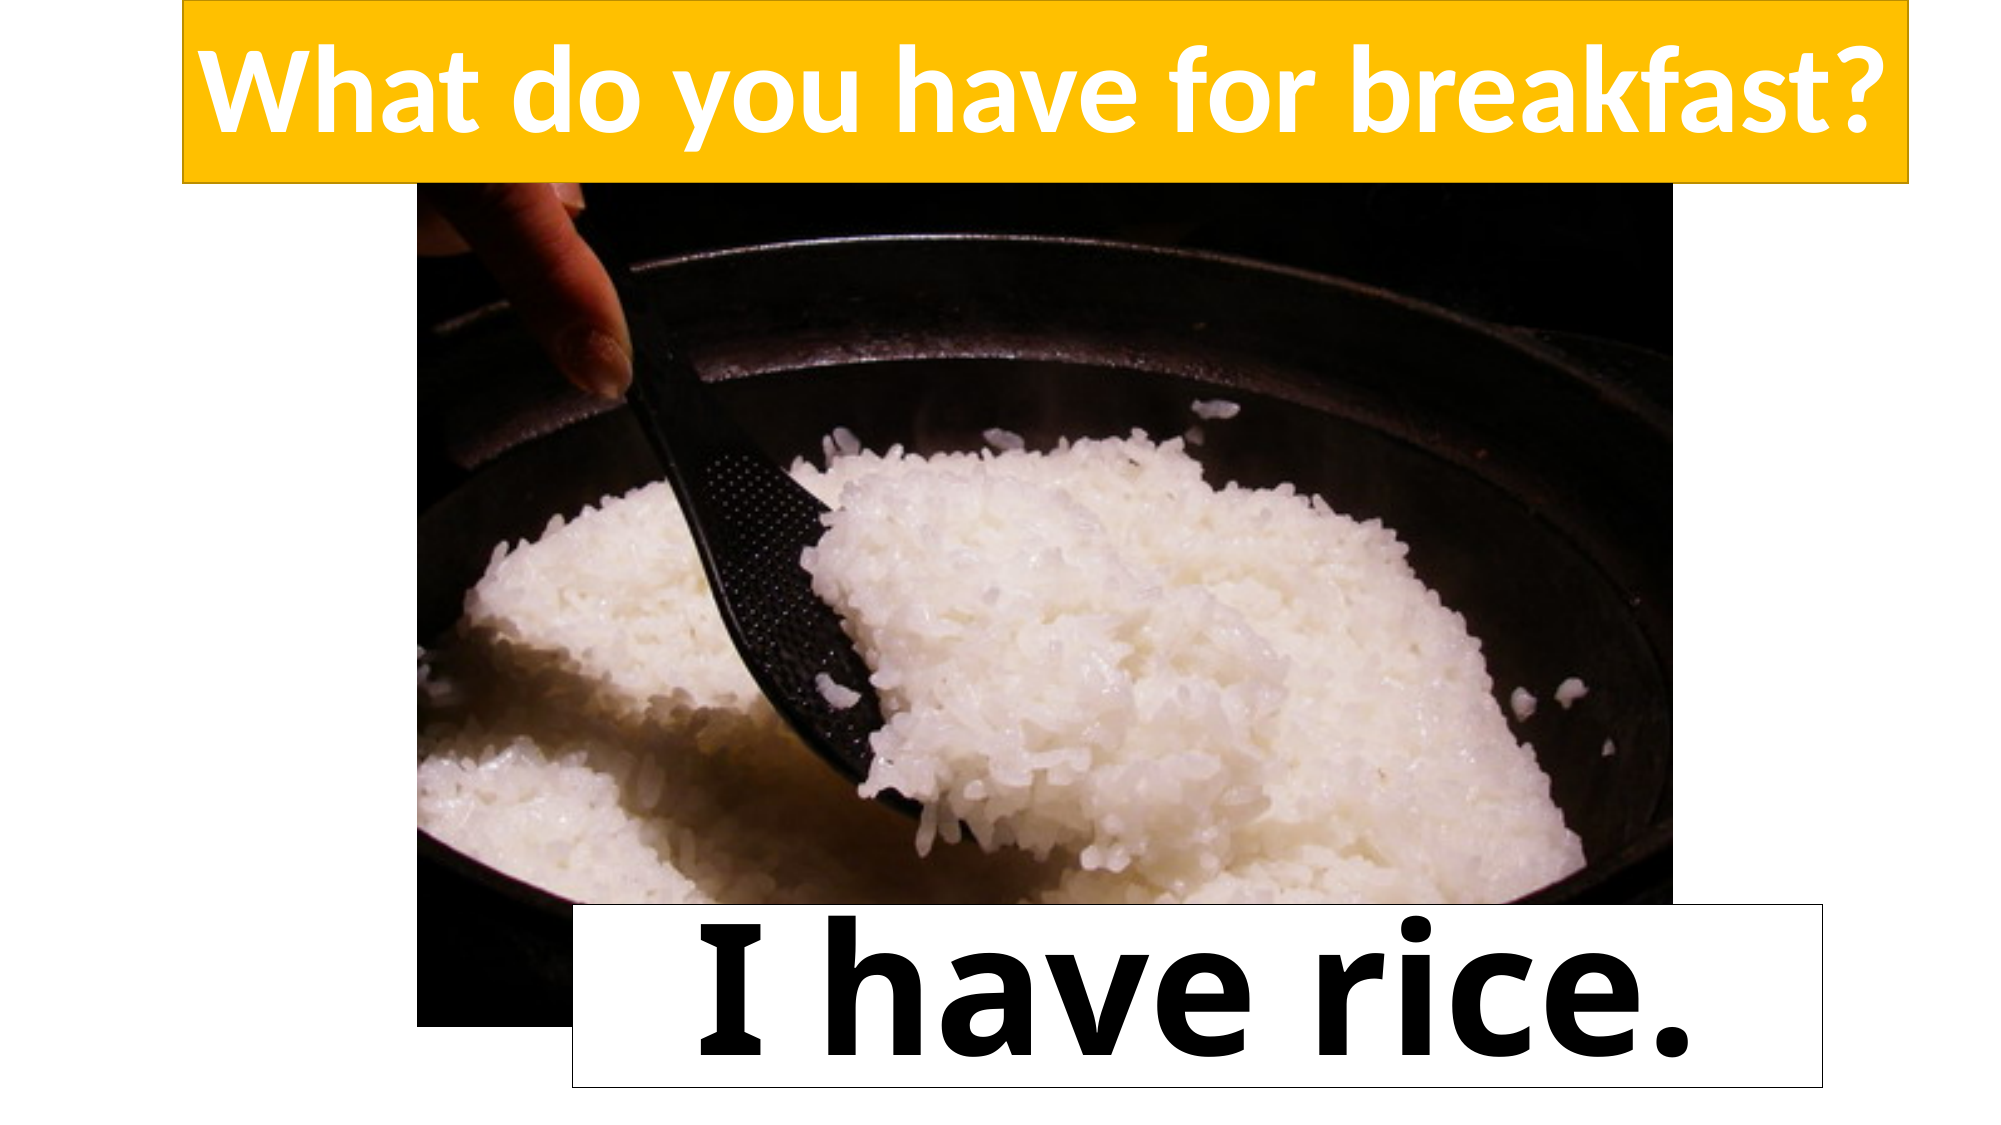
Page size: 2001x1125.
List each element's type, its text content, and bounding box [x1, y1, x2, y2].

title What do you have for breakfast? [182, 0, 1909, 184]
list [417, 183, 1673, 1027]
text_box I have rice. [572, 904, 1823, 1088]
